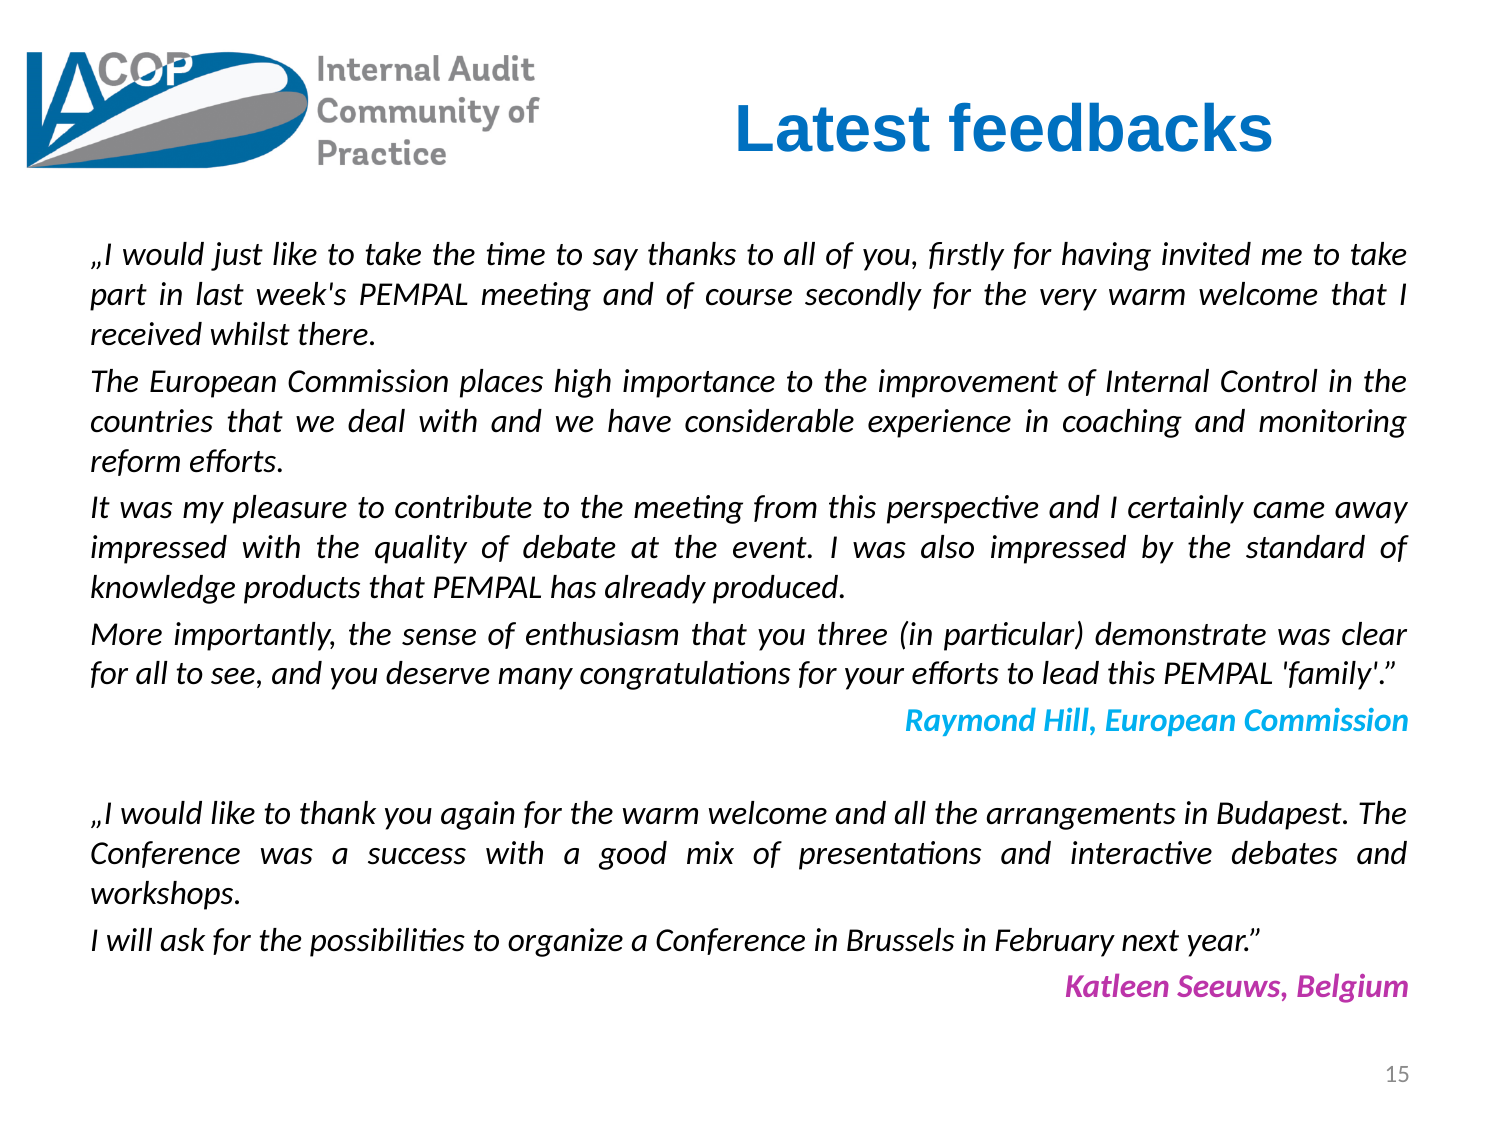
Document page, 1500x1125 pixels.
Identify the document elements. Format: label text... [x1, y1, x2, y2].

title Latest feedbacks [559, 31, 1451, 219]
picture [24, 49, 541, 171]
slide_number 15 [1074, 1042, 1425, 1103]
list „I would just like to take the time to say thanks to all of you, firstly for having invited me to take part in last week's PEMPAL meeting and of course secondly for the very warm welcome that I received whilst there. The European Commission places high importance to the improvement of Internal Control in the countries that we deal with and we have considerable experience in coaching and monitoring reform efforts. It was my pleasure to contribute to the meeting from this perspective and I certainly came away impressed with the quality of debate at the event. I was also impressed by the standard of knowledge products that PEMPAL has already produced. More importantly, the sense of enthusiasm that you three (in particular) demonstrate was clear for all to see, and you deserve many congratulations for your efforts to lead this PEMPAL 'family'.” Raymond Hill, European Commission „I would like to thank you again for the warm welcome and all the arrangements in Budapest. The Conference was a success with a good mix of presentations and interactive debates and workshops. I will ask for the possibilities to organize a Conference in Brussels in February next year.” Katleen Seeuws, Belgium [75, 224, 1425, 968]
